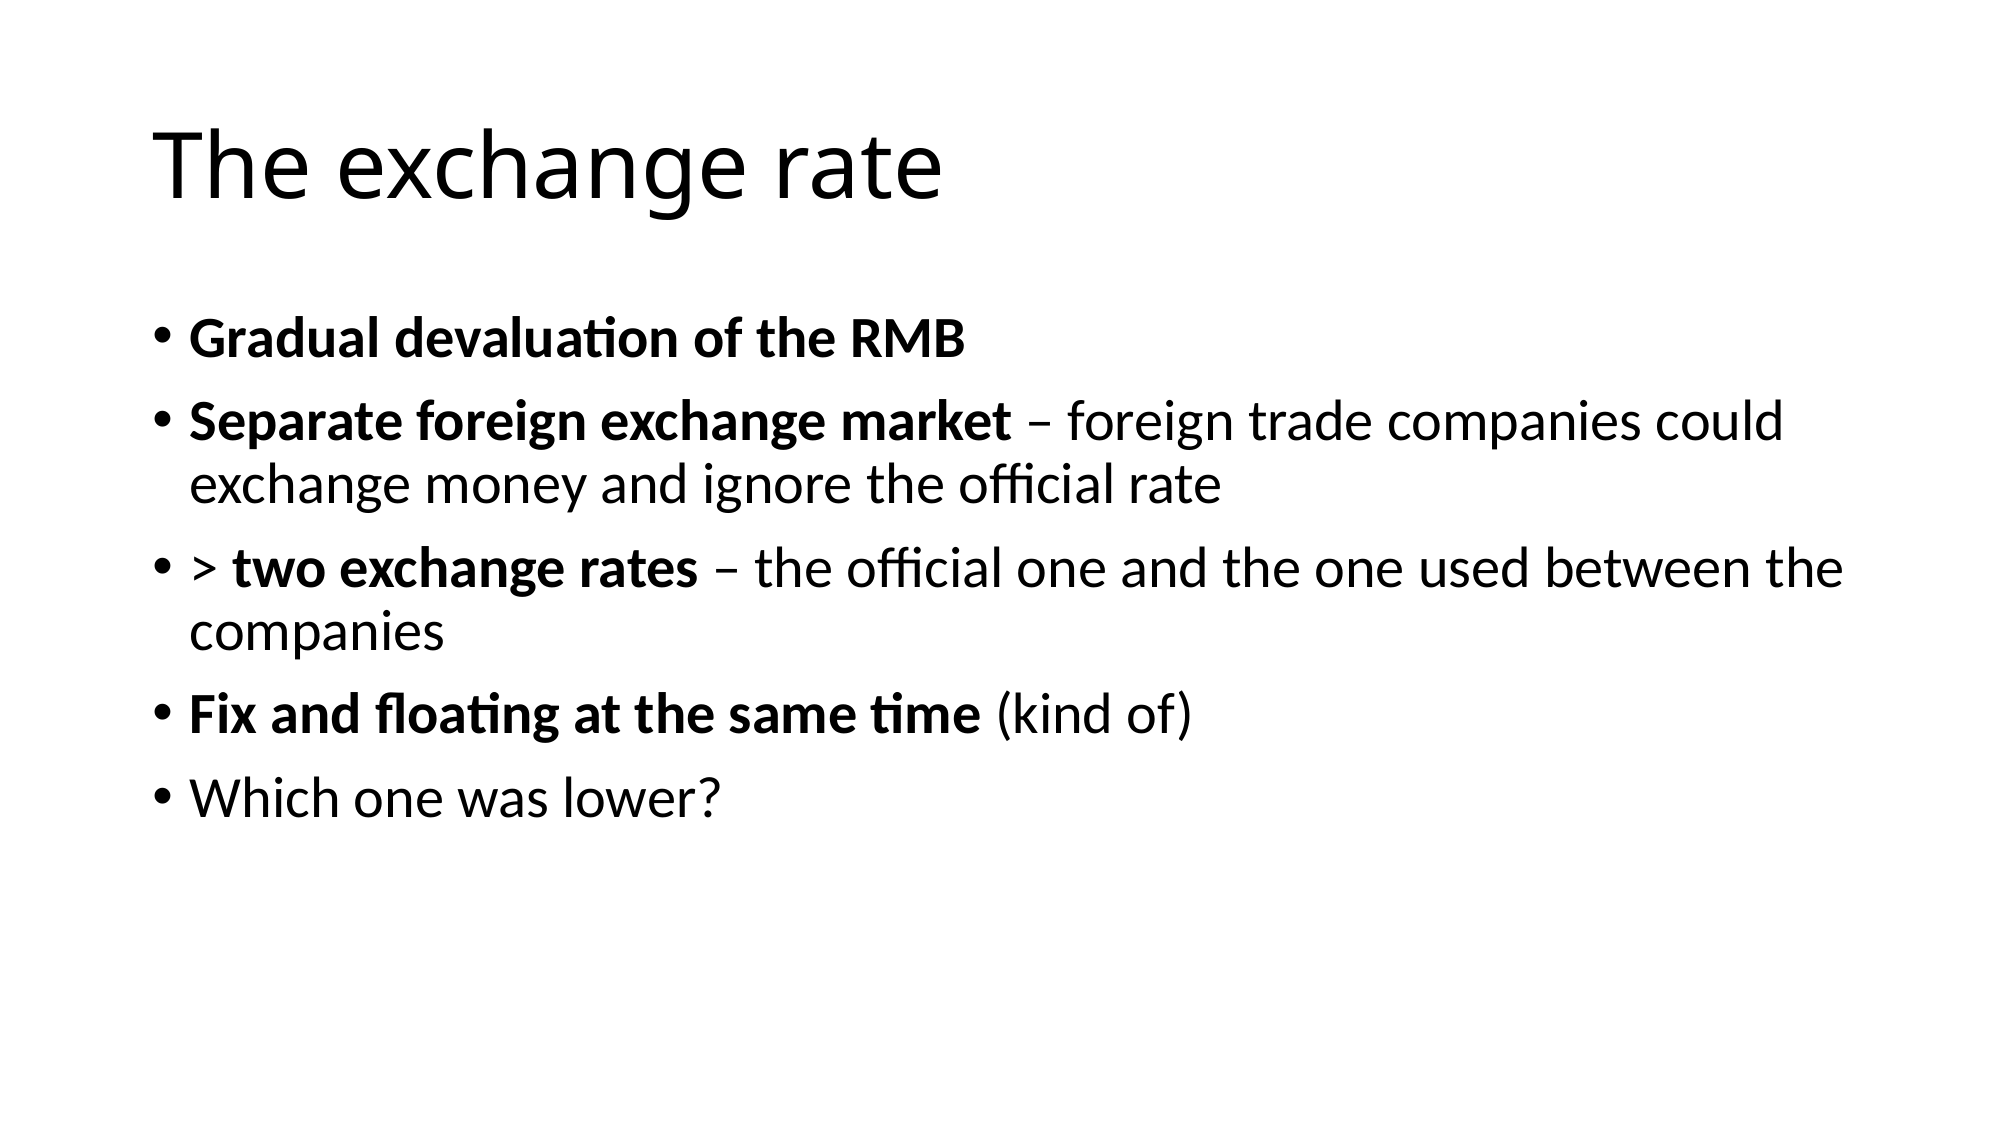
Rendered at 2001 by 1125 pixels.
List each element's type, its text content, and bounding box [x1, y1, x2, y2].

list Gradual devaluation of the RMB Separate foreign exchange market – foreign trade companies could exchange money and ignore the official rate > two exchange rates – the official one and the one used between the companies Fix and floating at the same time (kind of) Which one was lower? [137, 299, 1863, 1014]
title The exchange rate [137, 59, 1863, 278]
